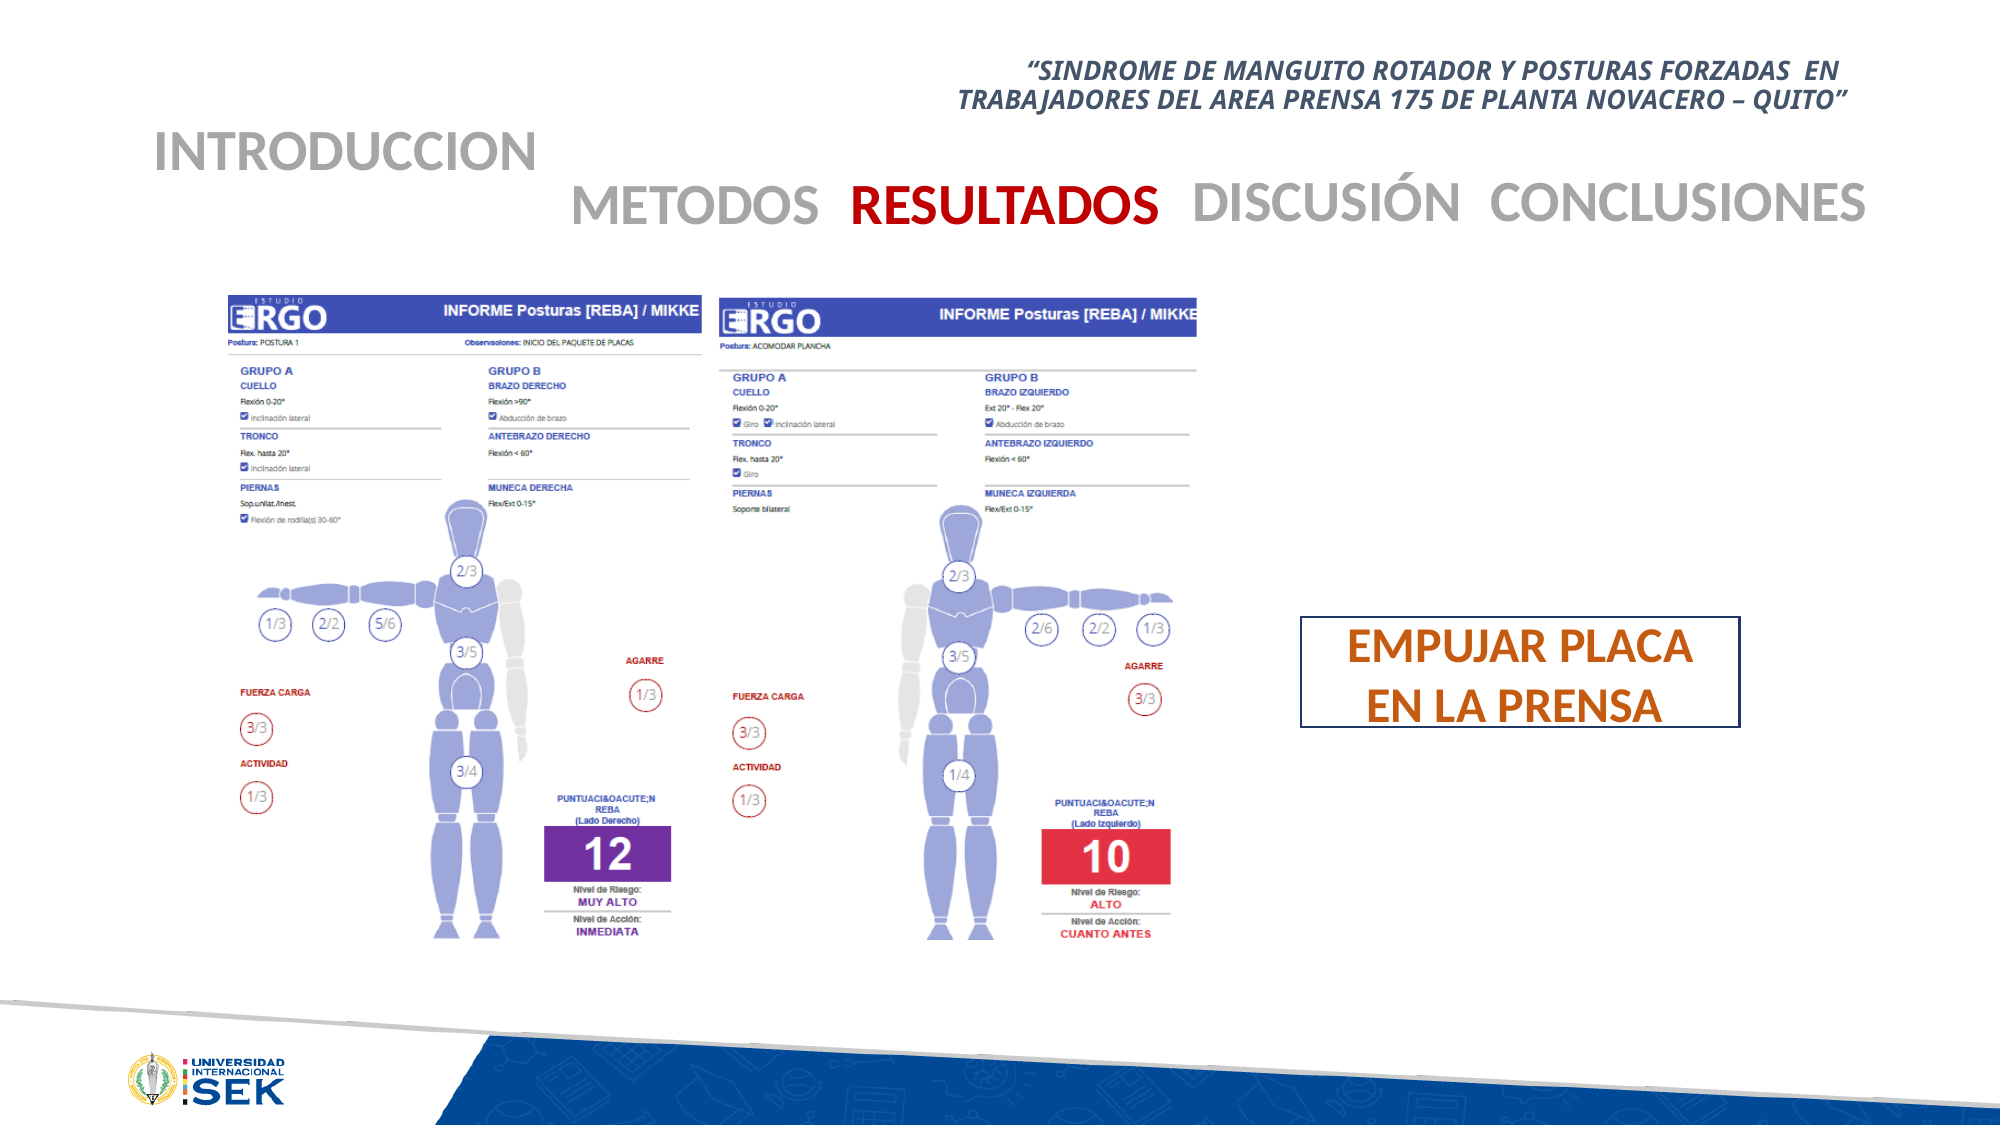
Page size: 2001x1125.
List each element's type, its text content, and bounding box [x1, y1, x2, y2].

text_box DISCUSIÓN [1176, 155, 1475, 241]
text_box INTRODUCCION [137, 104, 554, 325]
text_box CONCLUSIONES [1475, 155, 1896, 241]
picture [228, 295, 703, 940]
text_box EMPUJAR PLACA EN LA PRENSA [1300, 616, 1741, 728]
text_box RESULTADOS [835, 104, 1214, 255]
text_box METODOS [554, 104, 835, 255]
picture [716, 295, 1197, 940]
picture [0, 957, 2000, 1125]
title “SINDROME DE MANGUITO ROTADOR Y POSTURAS FORZADAS EN TRABAJADORES DEL AREA PRENSA 175 DE PLANTA NOVACERO – QUITO” [870, 31, 1863, 142]
